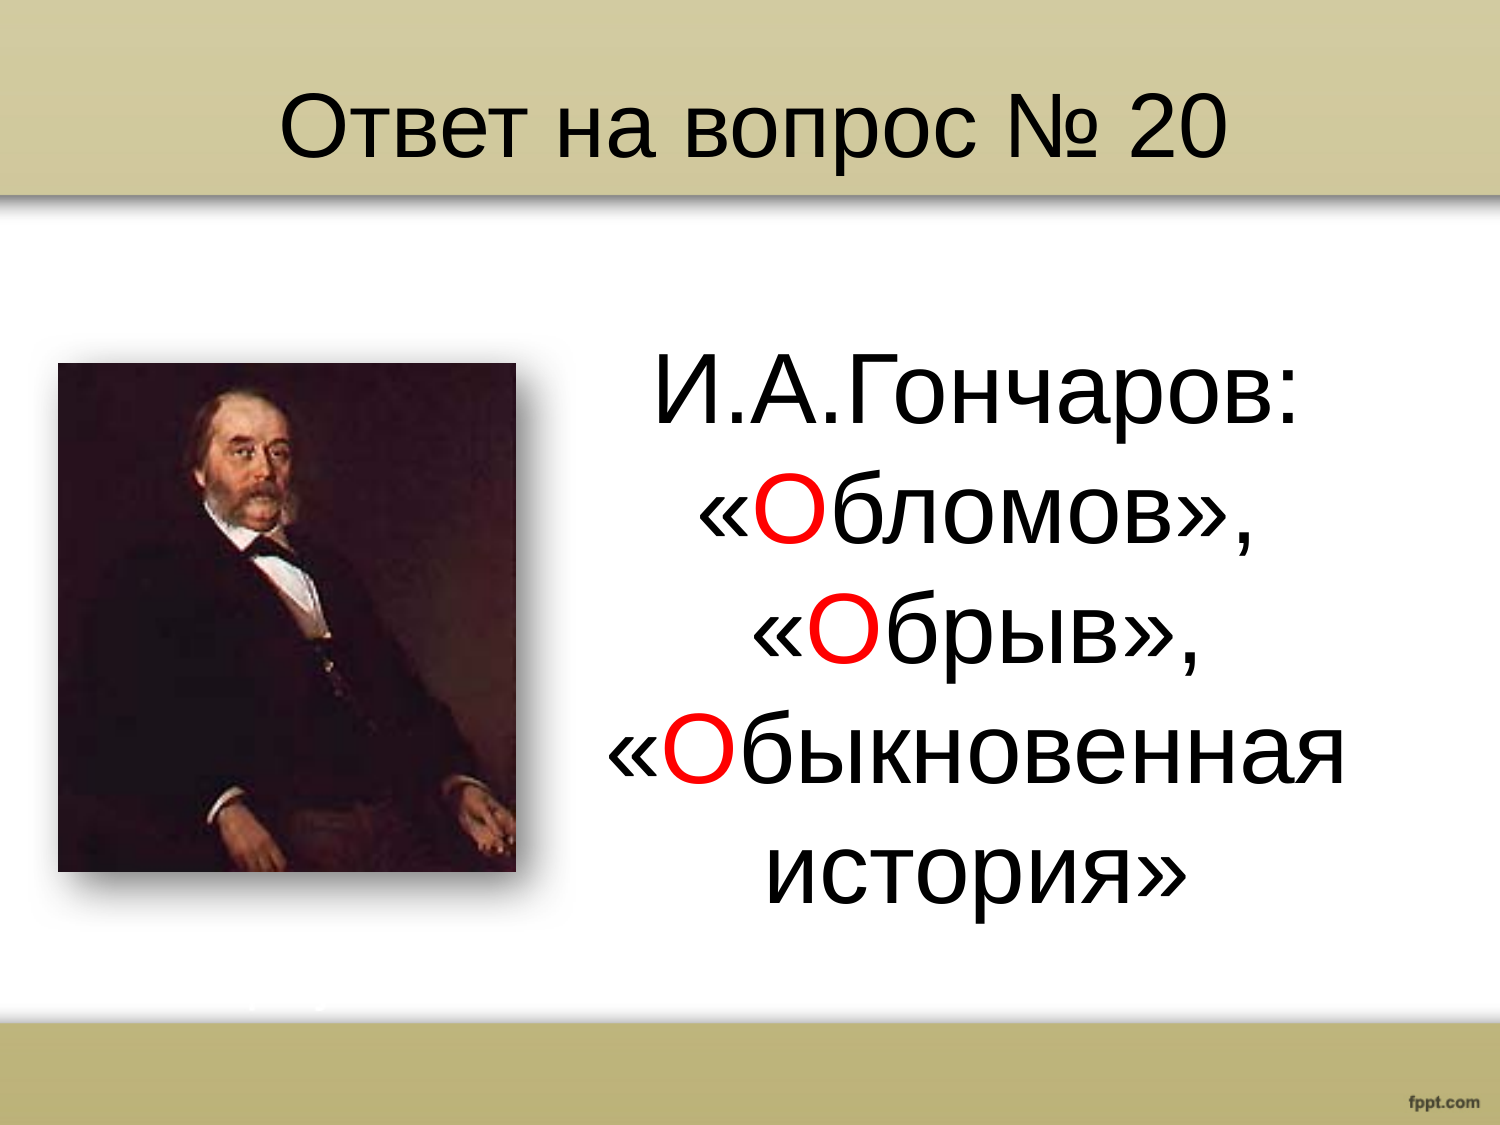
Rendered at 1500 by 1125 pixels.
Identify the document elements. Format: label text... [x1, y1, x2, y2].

title Ответ на вопрос № 20 [116, 0, 1393, 242]
subtitle И.А.Гончаров: «Обломов», «Обрыв», «Обыкновенная история» [573, 316, 1381, 891]
picture [0, 0, 1500, 1125]
